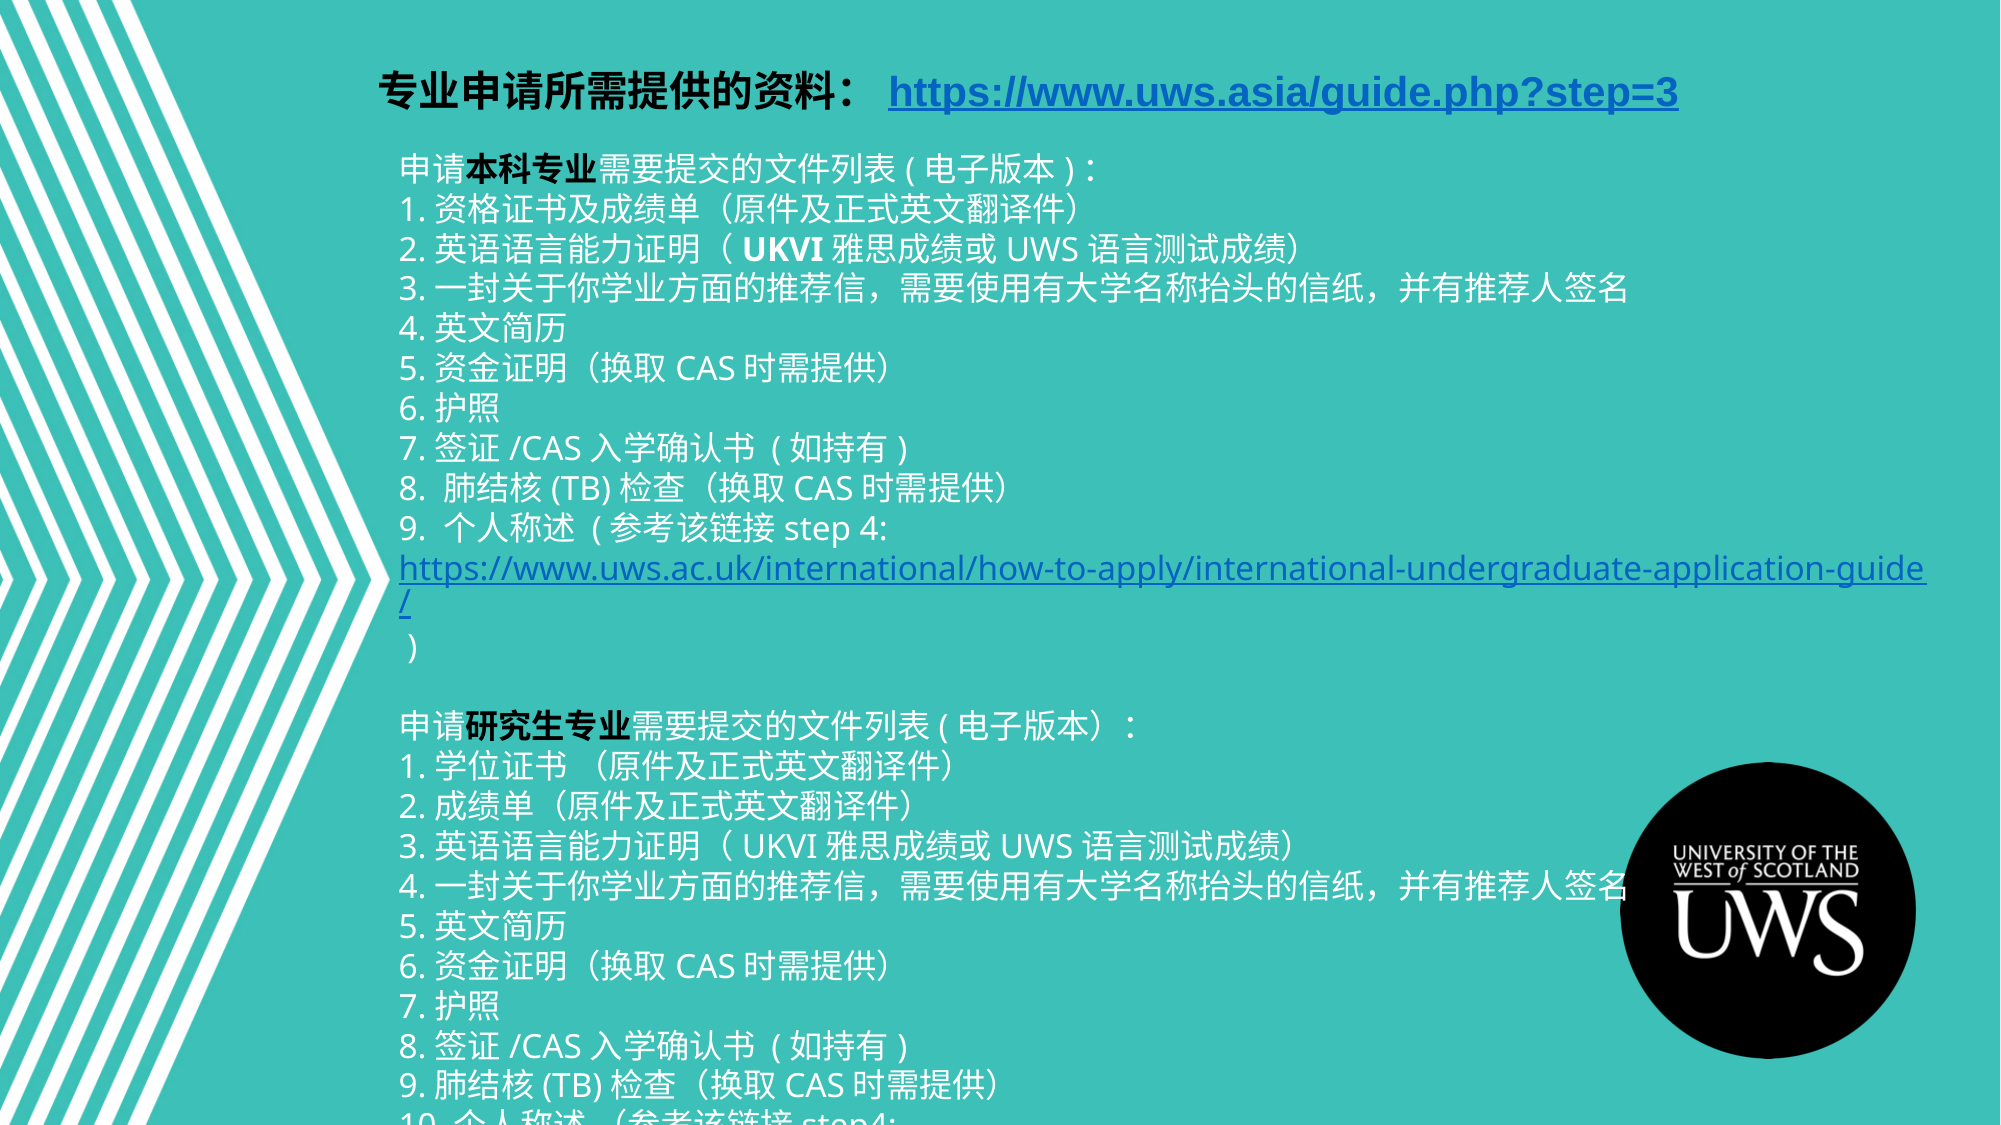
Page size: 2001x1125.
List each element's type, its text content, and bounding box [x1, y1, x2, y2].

text_box 申请本科专业需要提交的文件列表(电子版本)： 1.资格证书及成绩单（原件及正式英文翻译件） 2.英语语言能力证明（UKVI雅思成绩或UWS语言测试成绩） 3.一封关于你学业方面的推荐信，需要使用有大学名称抬头的信纸，并有推荐人签名 4.英文简历 5.资金证明（换取CAS时需提供） 6.护照 7.签证/CAS入学确认书 (如持有) 8. 肺结核(TB)检查（换取CAS时需提供） 9. 个人称述 (参考该链接step 4: https://www.uws.ac.uk/international/how-to-apply/international-undergraduate-application-guide/ ) 申请研究生专业需要提交的文件列表(电子版本）： 1.学位证书 （原件及正式英文翻译件） 2.成绩单（原件及正式英文翻译件） 3.英语语言能力证明（UKVI雅思成绩或UWS语言测试成绩） 4.一封关于你学业方面的推荐信，需要使用有大学名称抬头的信纸，并有推荐人签名 5.英文简历 6.资金证明（换取CAS时需提供） 7.护照 8.签证/CAS入学确认书 (如持有) 9.肺结核(TB)检查（换取CAS时需提供） 10.个人称述 （参考该链接step4: https://www.uws.ac.uk/international/how-to-apply/international-postgraduate-application-guide/ ) [383, 140, 1946, 1125]
text_box 专业申请所需提供的资料：https://www.uws.asia/guide.php?step=3 [362, 66, 1814, 122]
picture [1620, 762, 1920, 1059]
picture [0, 0, 2001, 1125]
